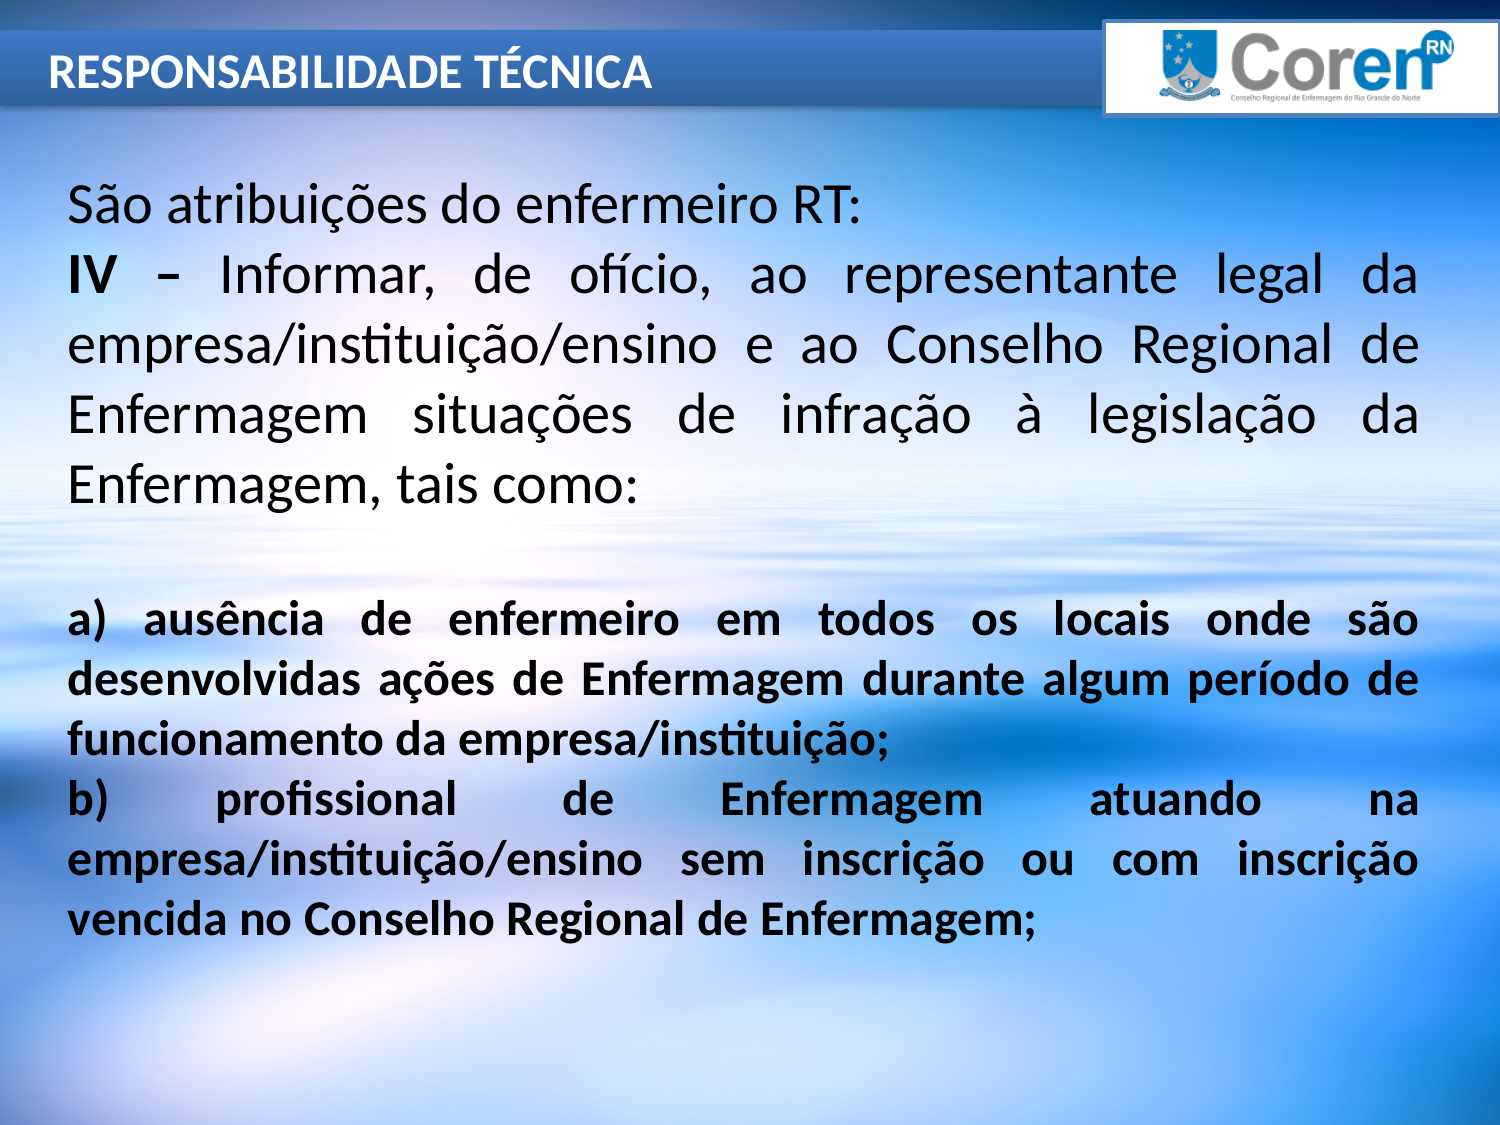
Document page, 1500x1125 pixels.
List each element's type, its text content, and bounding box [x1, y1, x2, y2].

text_box [1102, 19, 1500, 118]
picture [0, 0, 1500, 30]
picture [0, 106, 1500, 1125]
picture [1158, 30, 1454, 102]
text_box RESPONSABILIDADE TÉCNICA [0, 30, 1102, 106]
text_box São atribuições do enfermeiro RT: IV – Informar, de ofício, ao representante legal da empresa/instituição/ensino e ao Conselho Regional de Enfermagem situações de infração à legislação da Enfermagem, tais como: a) ausência de enfermeiro em todos os locais onde são desenvolvidas ações de Enfermagem durante algum período de funcionamento da empresa/instituição; b) profissional de Enfermagem atuando na empresa/instituição/ensino sem inscrição ou com inscrição vencida no Conselho Regional de Enfermagem; [53, 158, 1436, 1013]
